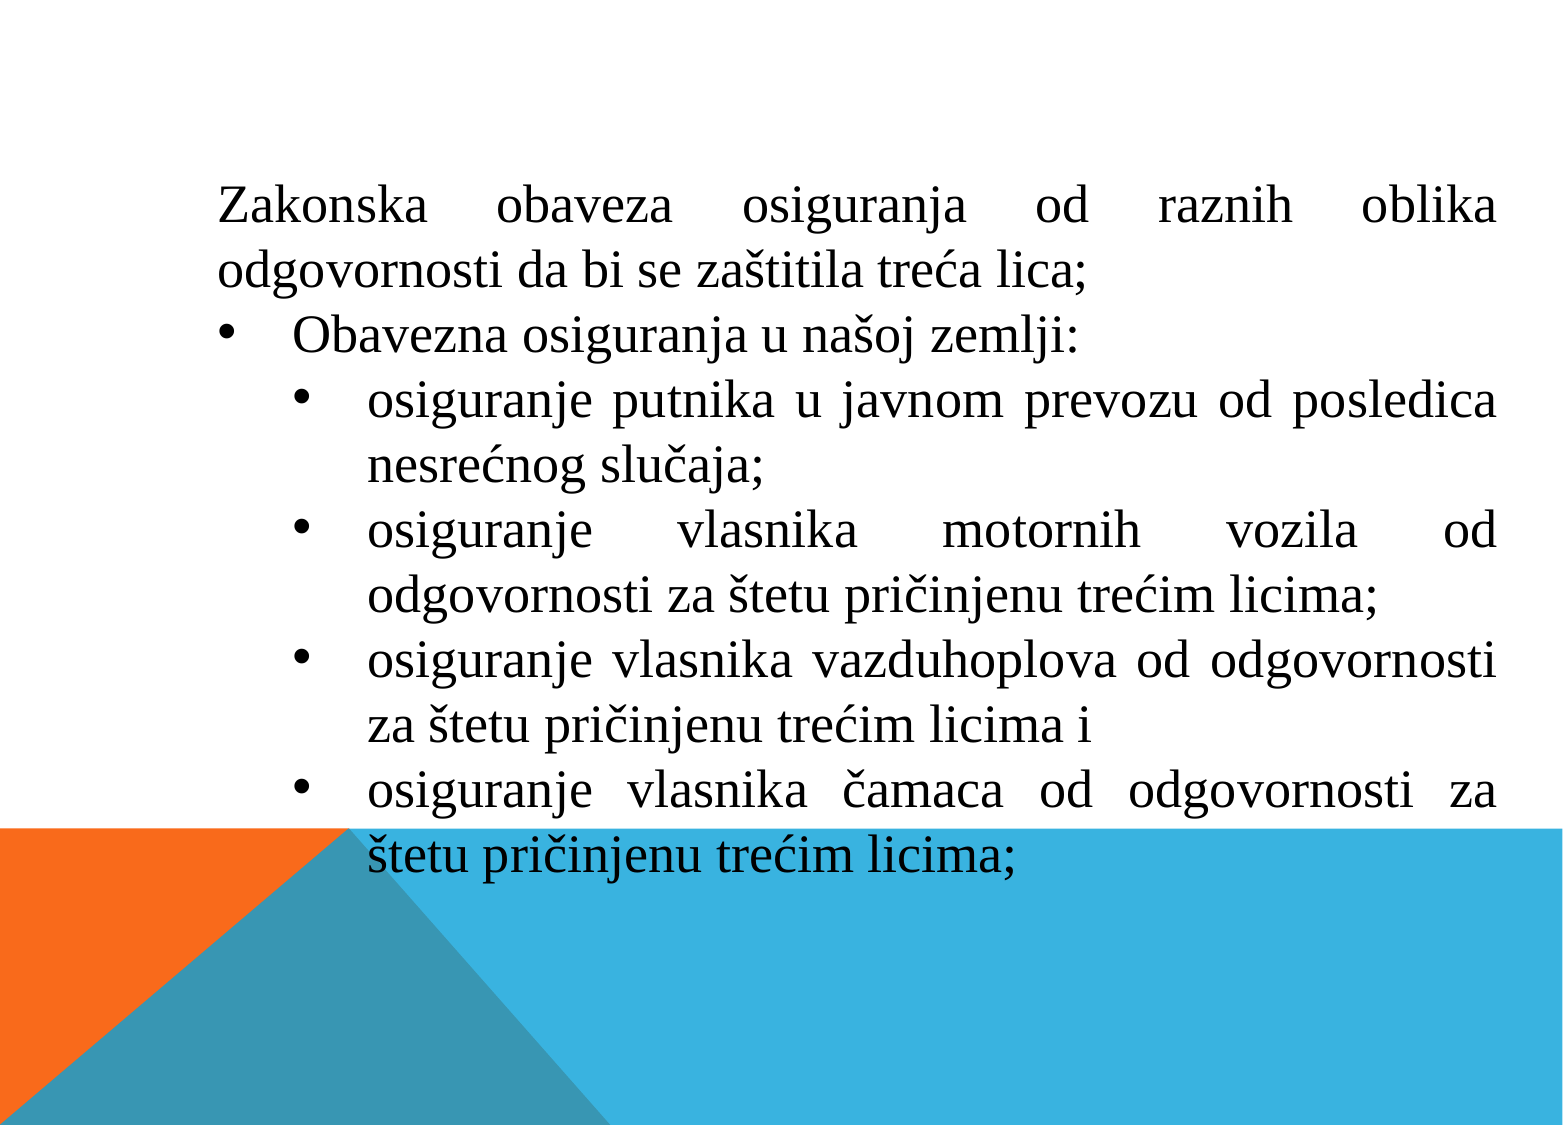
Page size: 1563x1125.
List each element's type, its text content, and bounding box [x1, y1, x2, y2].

list [195, 373, 1384, 1000]
text_box Zakonska obaveza osiguranja od raznih oblika odgovornosti da bi se zaštitila treća lica; Obavezna osiguranja u našoj zemlji: osiguranje putnika u javnom prevozu od posledica nesrećnog slučaja; osiguranje vlasnika motornih vozila od odgovornosti za štetu pričinjenu trećim licima; osiguranje vlasnika vazduhoplova od odgovornosti za štetu pričinjenu trećim licima i osiguranje vlasnika čamaca od odgovornosti za štetu pričinjenu trećim licima; [202, 160, 1514, 956]
